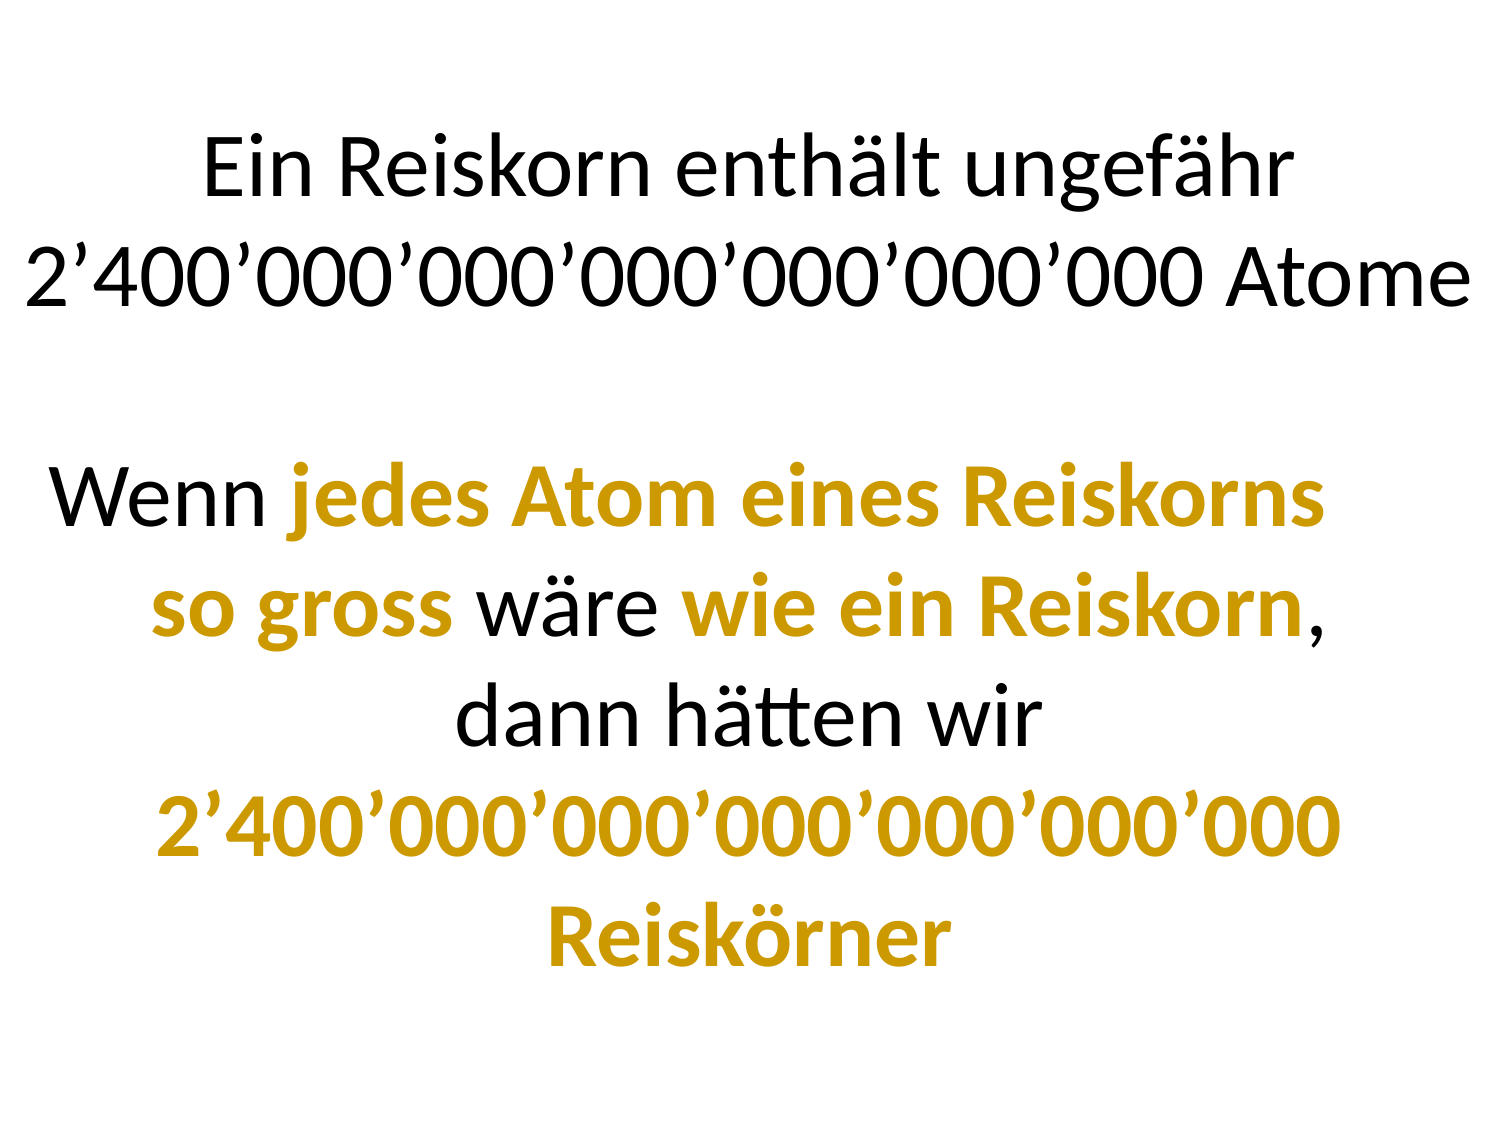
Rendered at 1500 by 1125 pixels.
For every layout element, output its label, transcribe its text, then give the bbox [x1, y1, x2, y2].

text_box Ein Reiskorn enthält ungefähr 2’400’000’000’000’000’000’000 Atome Wenn jedes Atom eines Reiskorns so gross wäre wie ein Reiskorn, dann hätten wir 2’400’000’000’000’000’000’000 Reiskörner [0, 113, 1500, 976]
